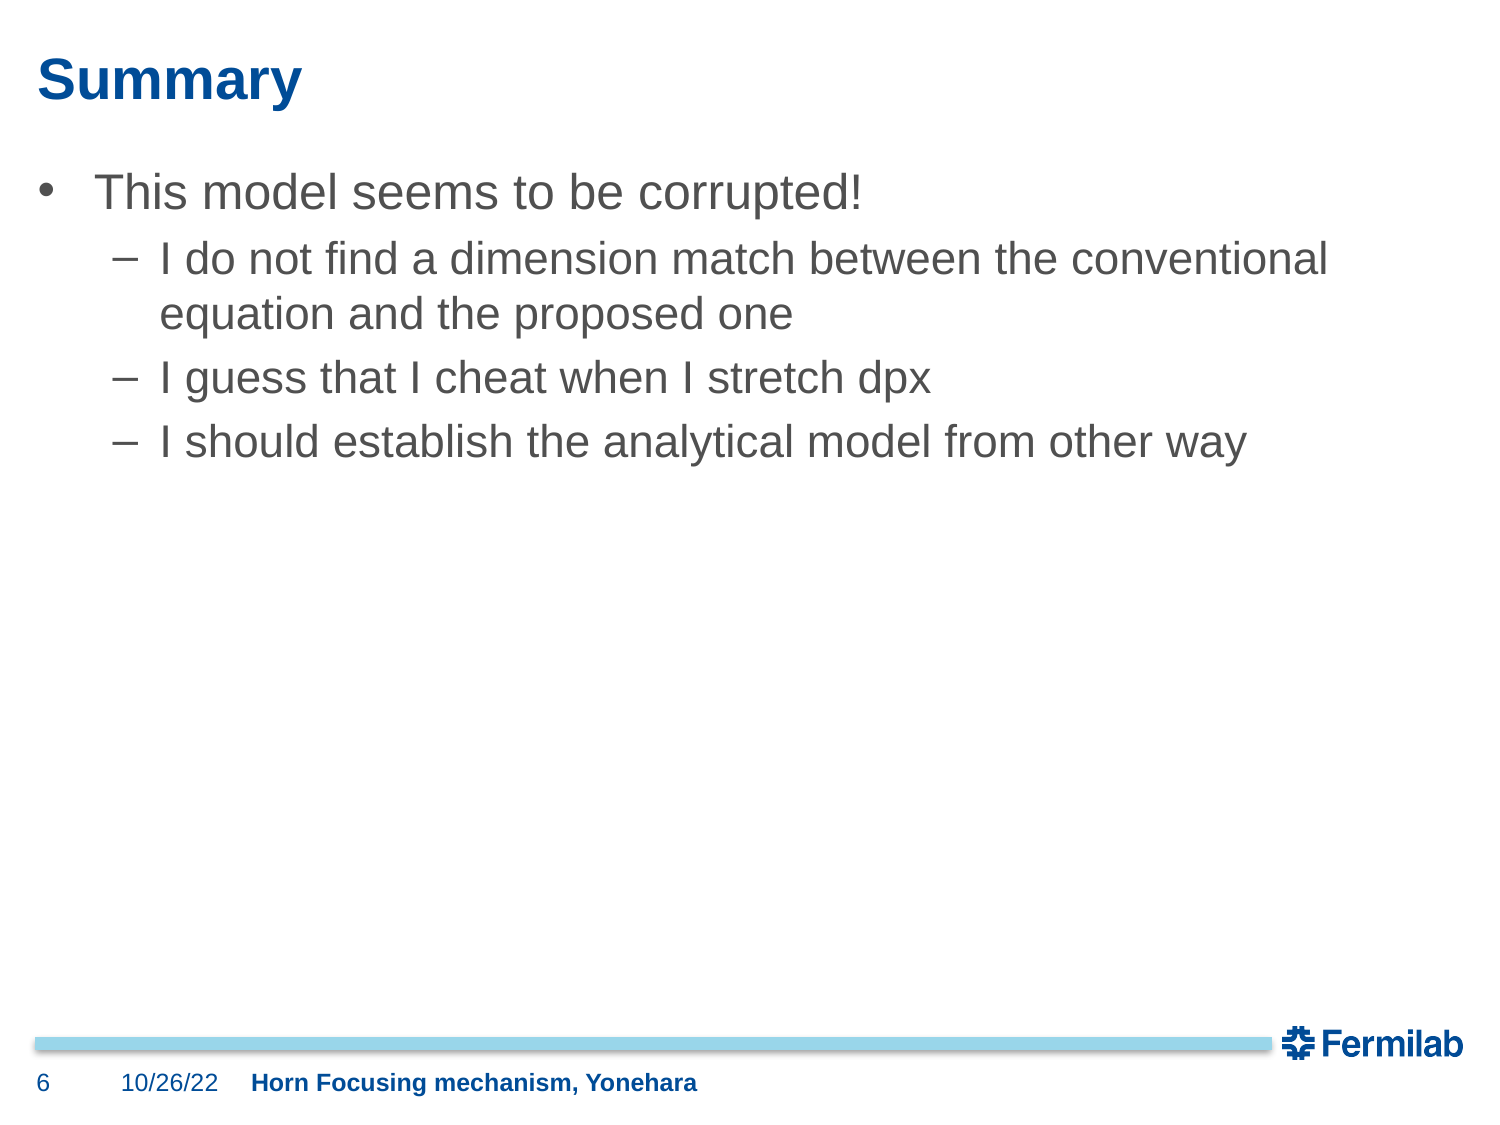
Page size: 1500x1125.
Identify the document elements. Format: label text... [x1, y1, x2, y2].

footer Horn Focusing mechanism, Yonehara [251, 1066, 1279, 1107]
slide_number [120, 1066, 232, 1107]
title Summary [37, 41, 1463, 112]
slide_number 6 [36, 1066, 105, 1106]
picture [1282, 1026, 1463, 1060]
list This model seems to be corrupted! I do not find a dimension match between the conventional equation and the proposed one I guess that I cheat when I stretch dpx I should establish the analytical model from other way [37, 159, 1461, 990]
